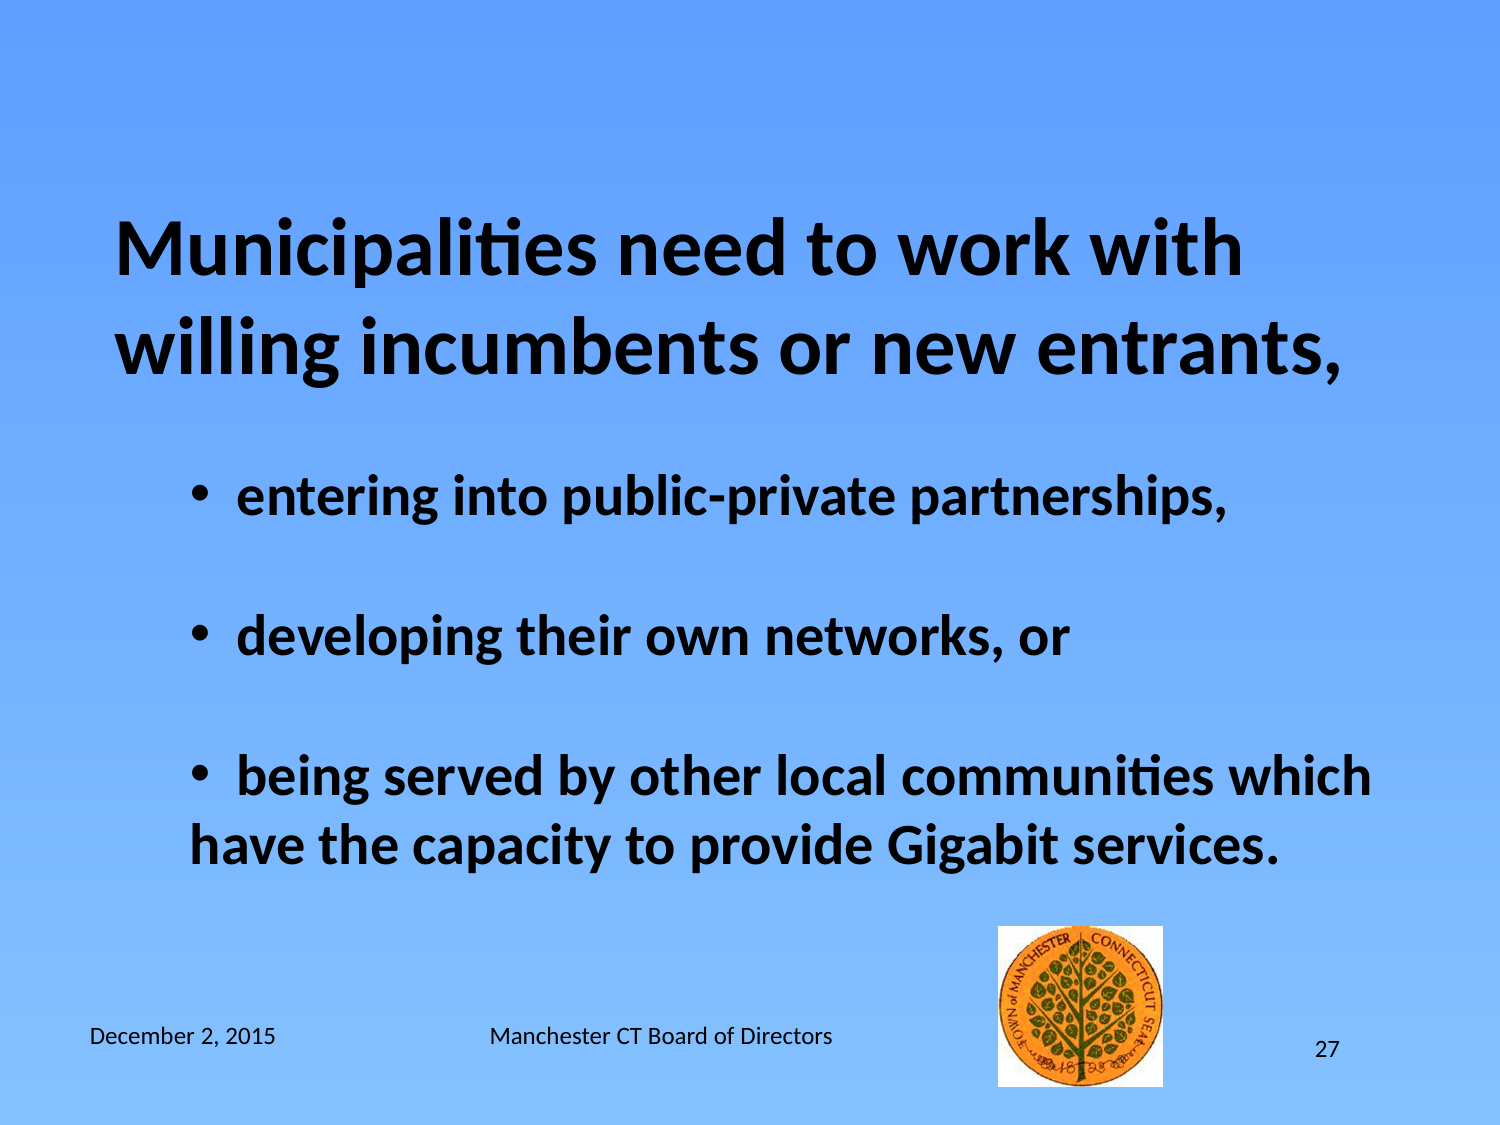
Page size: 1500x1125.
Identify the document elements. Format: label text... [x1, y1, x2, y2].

text_box 27 [1299, 1025, 1400, 1070]
picture [998, 926, 1163, 1088]
text_box December 2, 2015 [75, 1012, 425, 1058]
text_box Manchester CT Board of Directors [474, 1012, 988, 1058]
subtitle entering into public-private partnerships, developing their own networks, or being served by other local communities which have the capacity to provide Gigabit services. [99, 450, 1400, 925]
title Municipalities need to work with willing incumbents or new entrants, [99, 171, 1375, 413]
